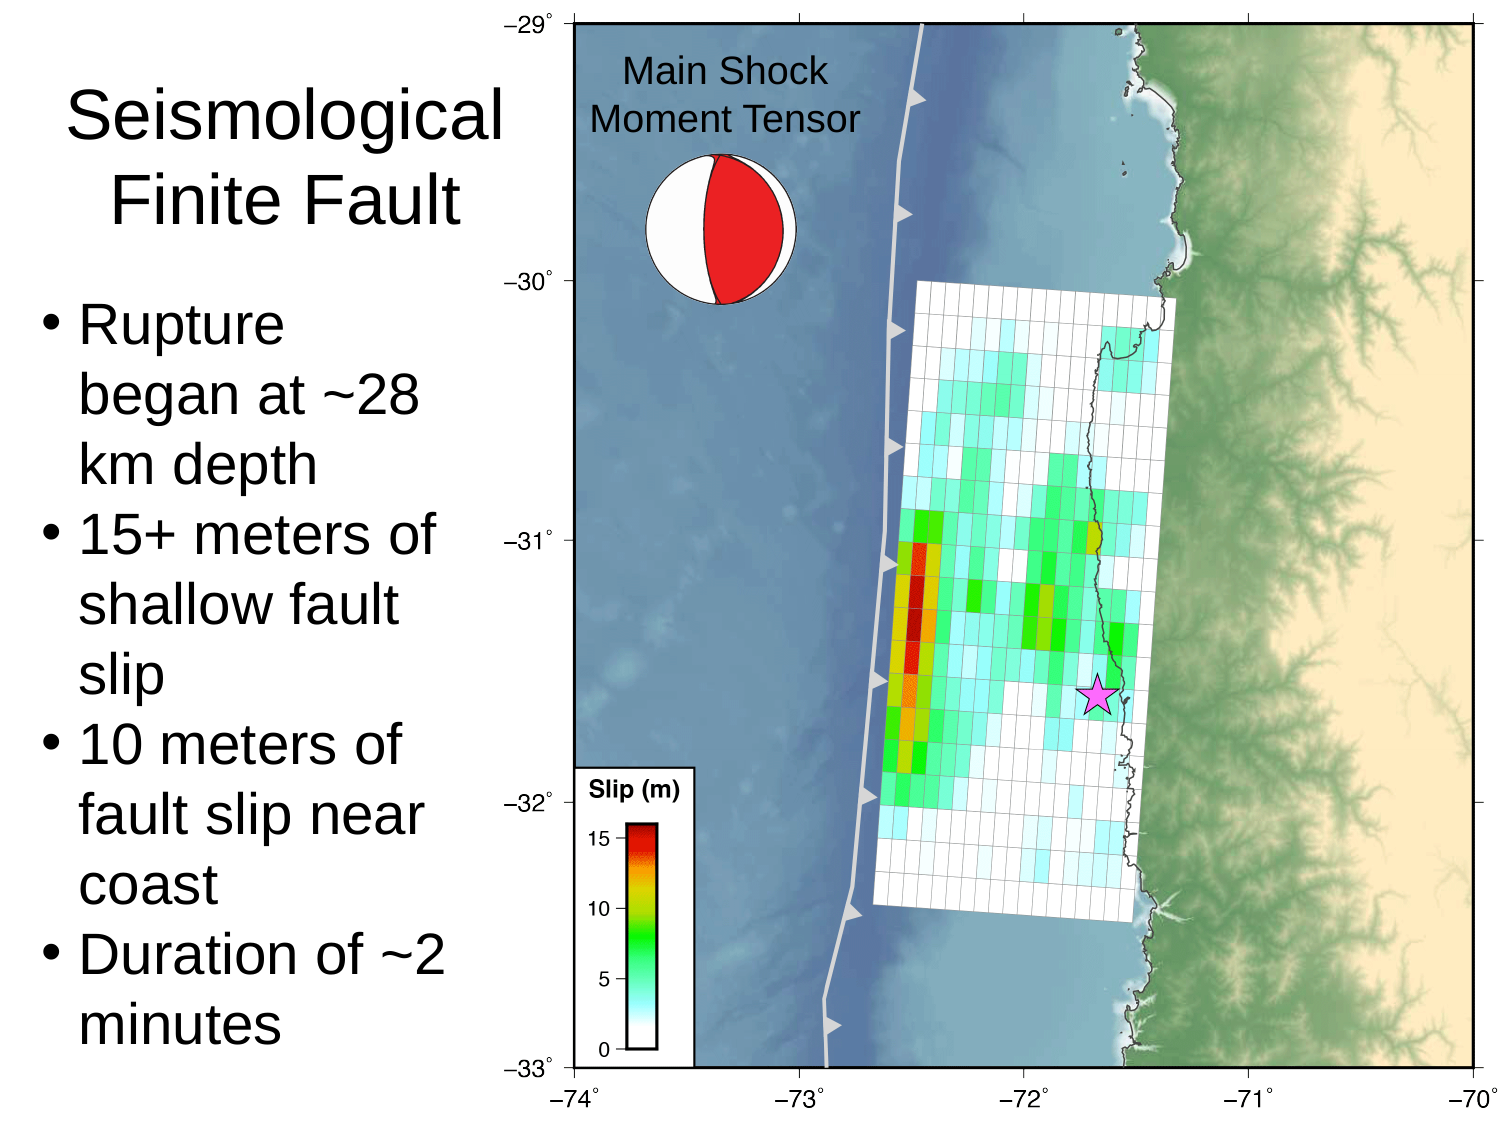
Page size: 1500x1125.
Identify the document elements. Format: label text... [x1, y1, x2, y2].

text_box Rupture began at ~28 km depth 15+ meters of shallow fault slip 10 meters of fault slip near coast Duration of ~2 minutes [34, 278, 469, 1064]
title Seismological Finite Fault [0, 59, 469, 248]
picture [469, 0, 1500, 1125]
